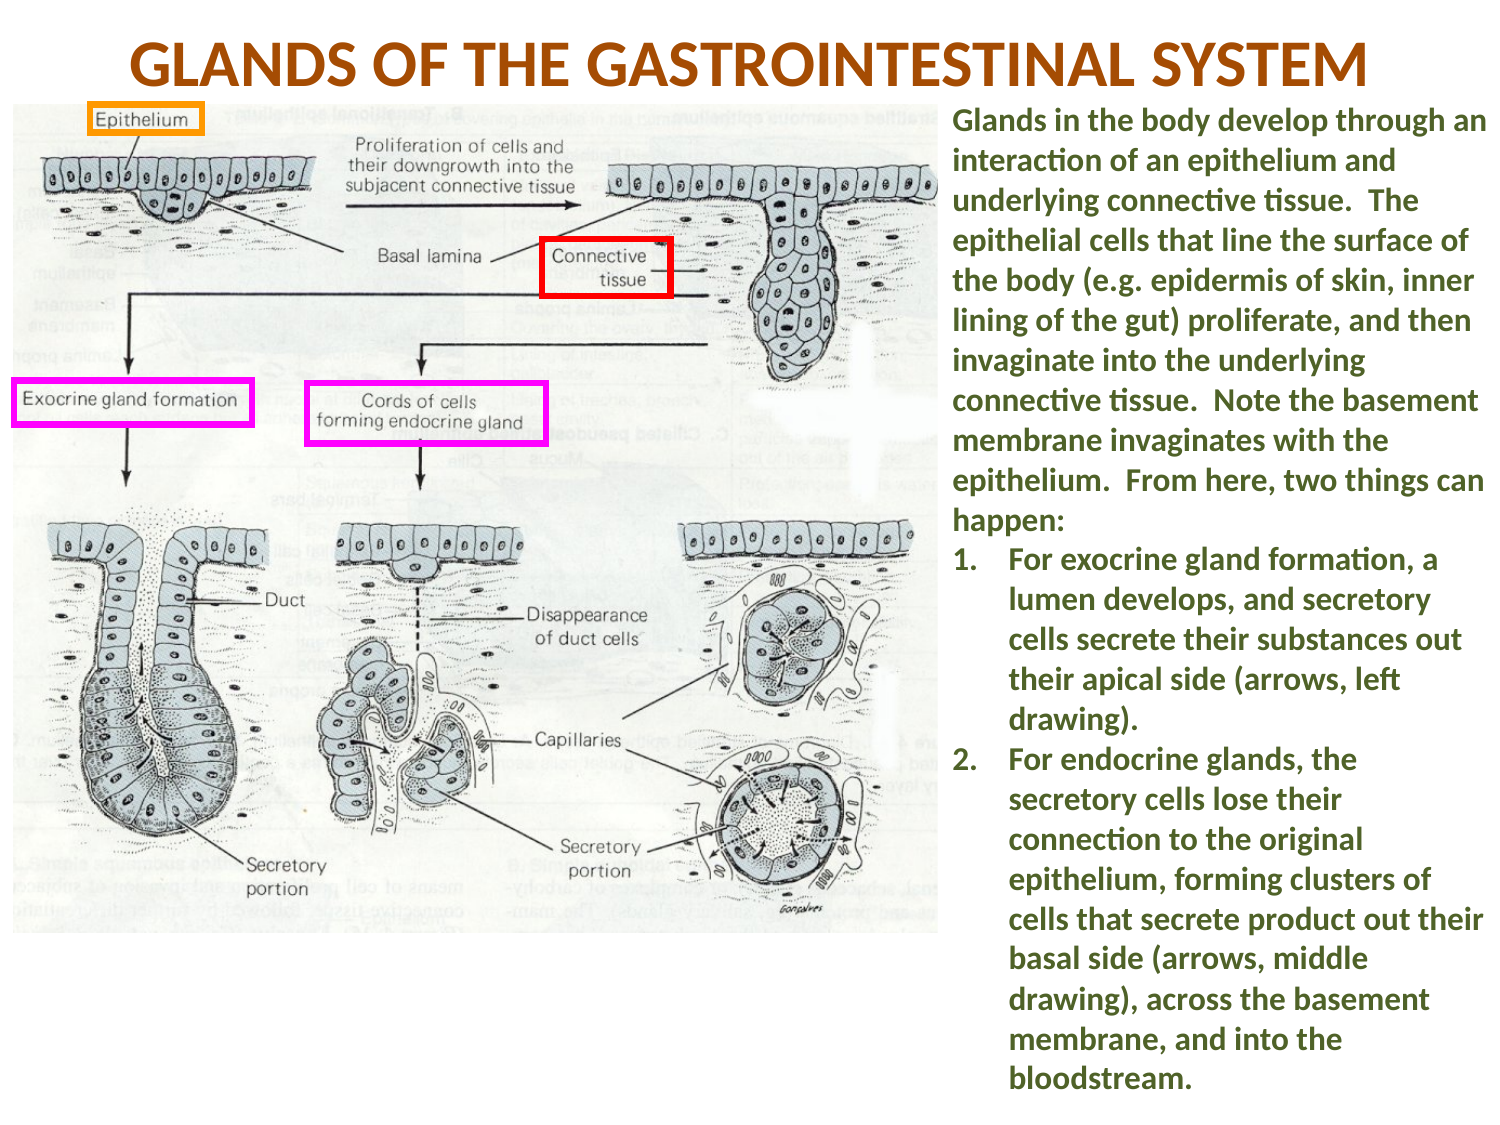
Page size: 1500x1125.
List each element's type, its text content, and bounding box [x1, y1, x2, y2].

text_box Glands in the body develop through an interaction of an epithelium and underlying connective tissue. The epithelial cells that line the surface of the body (e.g. epidermis of skin, inner lining of the gut) proliferate, and then invaginate into the underlying connective tissue. Note the basement membrane invaginates with the epithelium. From here, two things can happen: For exocrine gland formation, a lumen develops, and secretory cells secrete their substances out their apical side (arrows, left drawing). For endocrine glands, the secretory cells lose their connection to the original epithelium, forming clusters of cells that secrete product out their basal side (arrows, middle drawing), across the basement membrane, and into the bloodstream. [937, 91, 1500, 1104]
text_box GLANDS OF THE GASTROINTESTINAL SYSTEM [114, 12, 1386, 108]
picture [13, 104, 975, 933]
